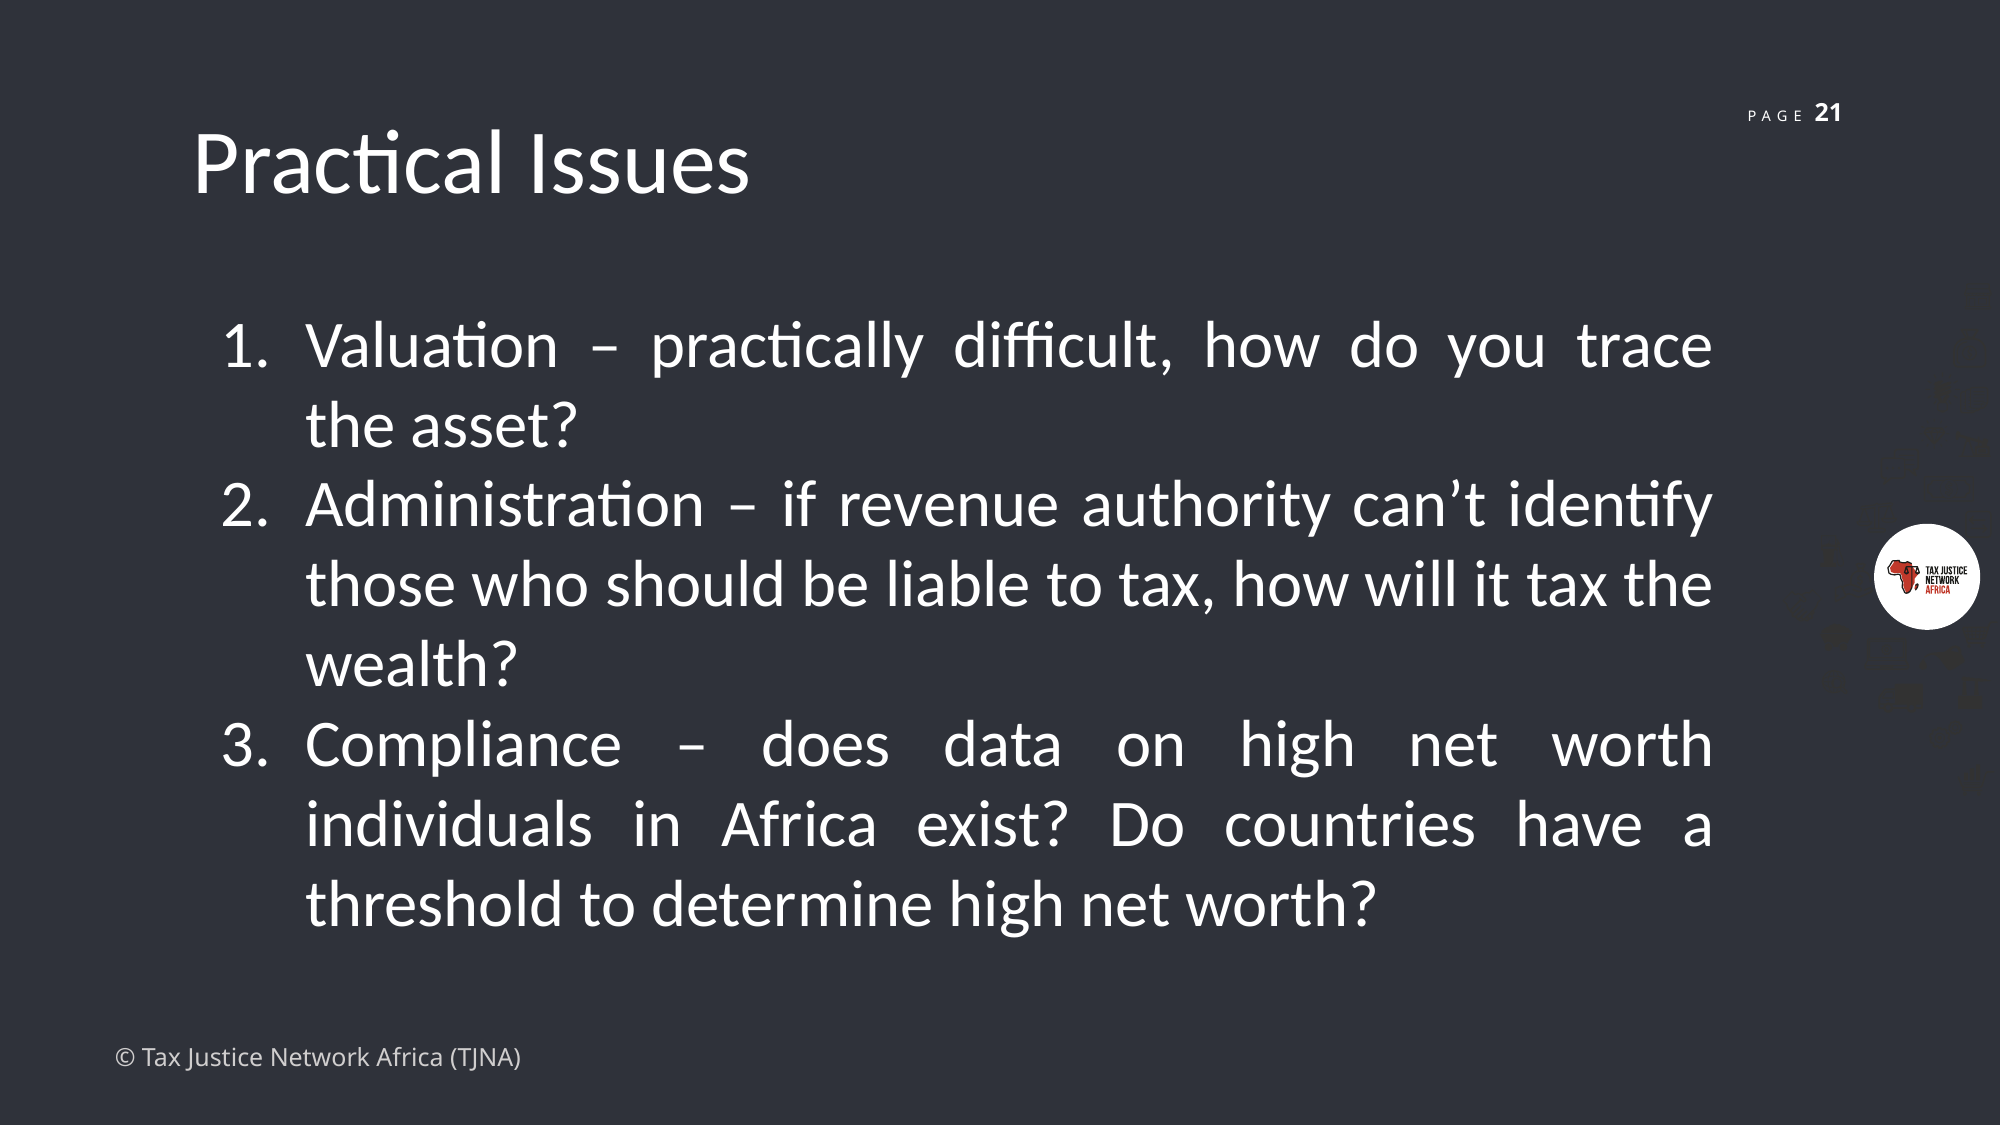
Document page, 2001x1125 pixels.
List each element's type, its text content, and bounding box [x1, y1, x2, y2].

text_box Valuation – practically difficult, how do you trace the asset? Administration – if revenue authority can’t identify those who should be liable to tax, how will it tax the wealth? Compliance – does data on high net worth individuals in Africa exist? Do countries have a threshold to determine high net worth? [205, 292, 1731, 1028]
text_box Practical Issues [177, 94, 789, 219]
